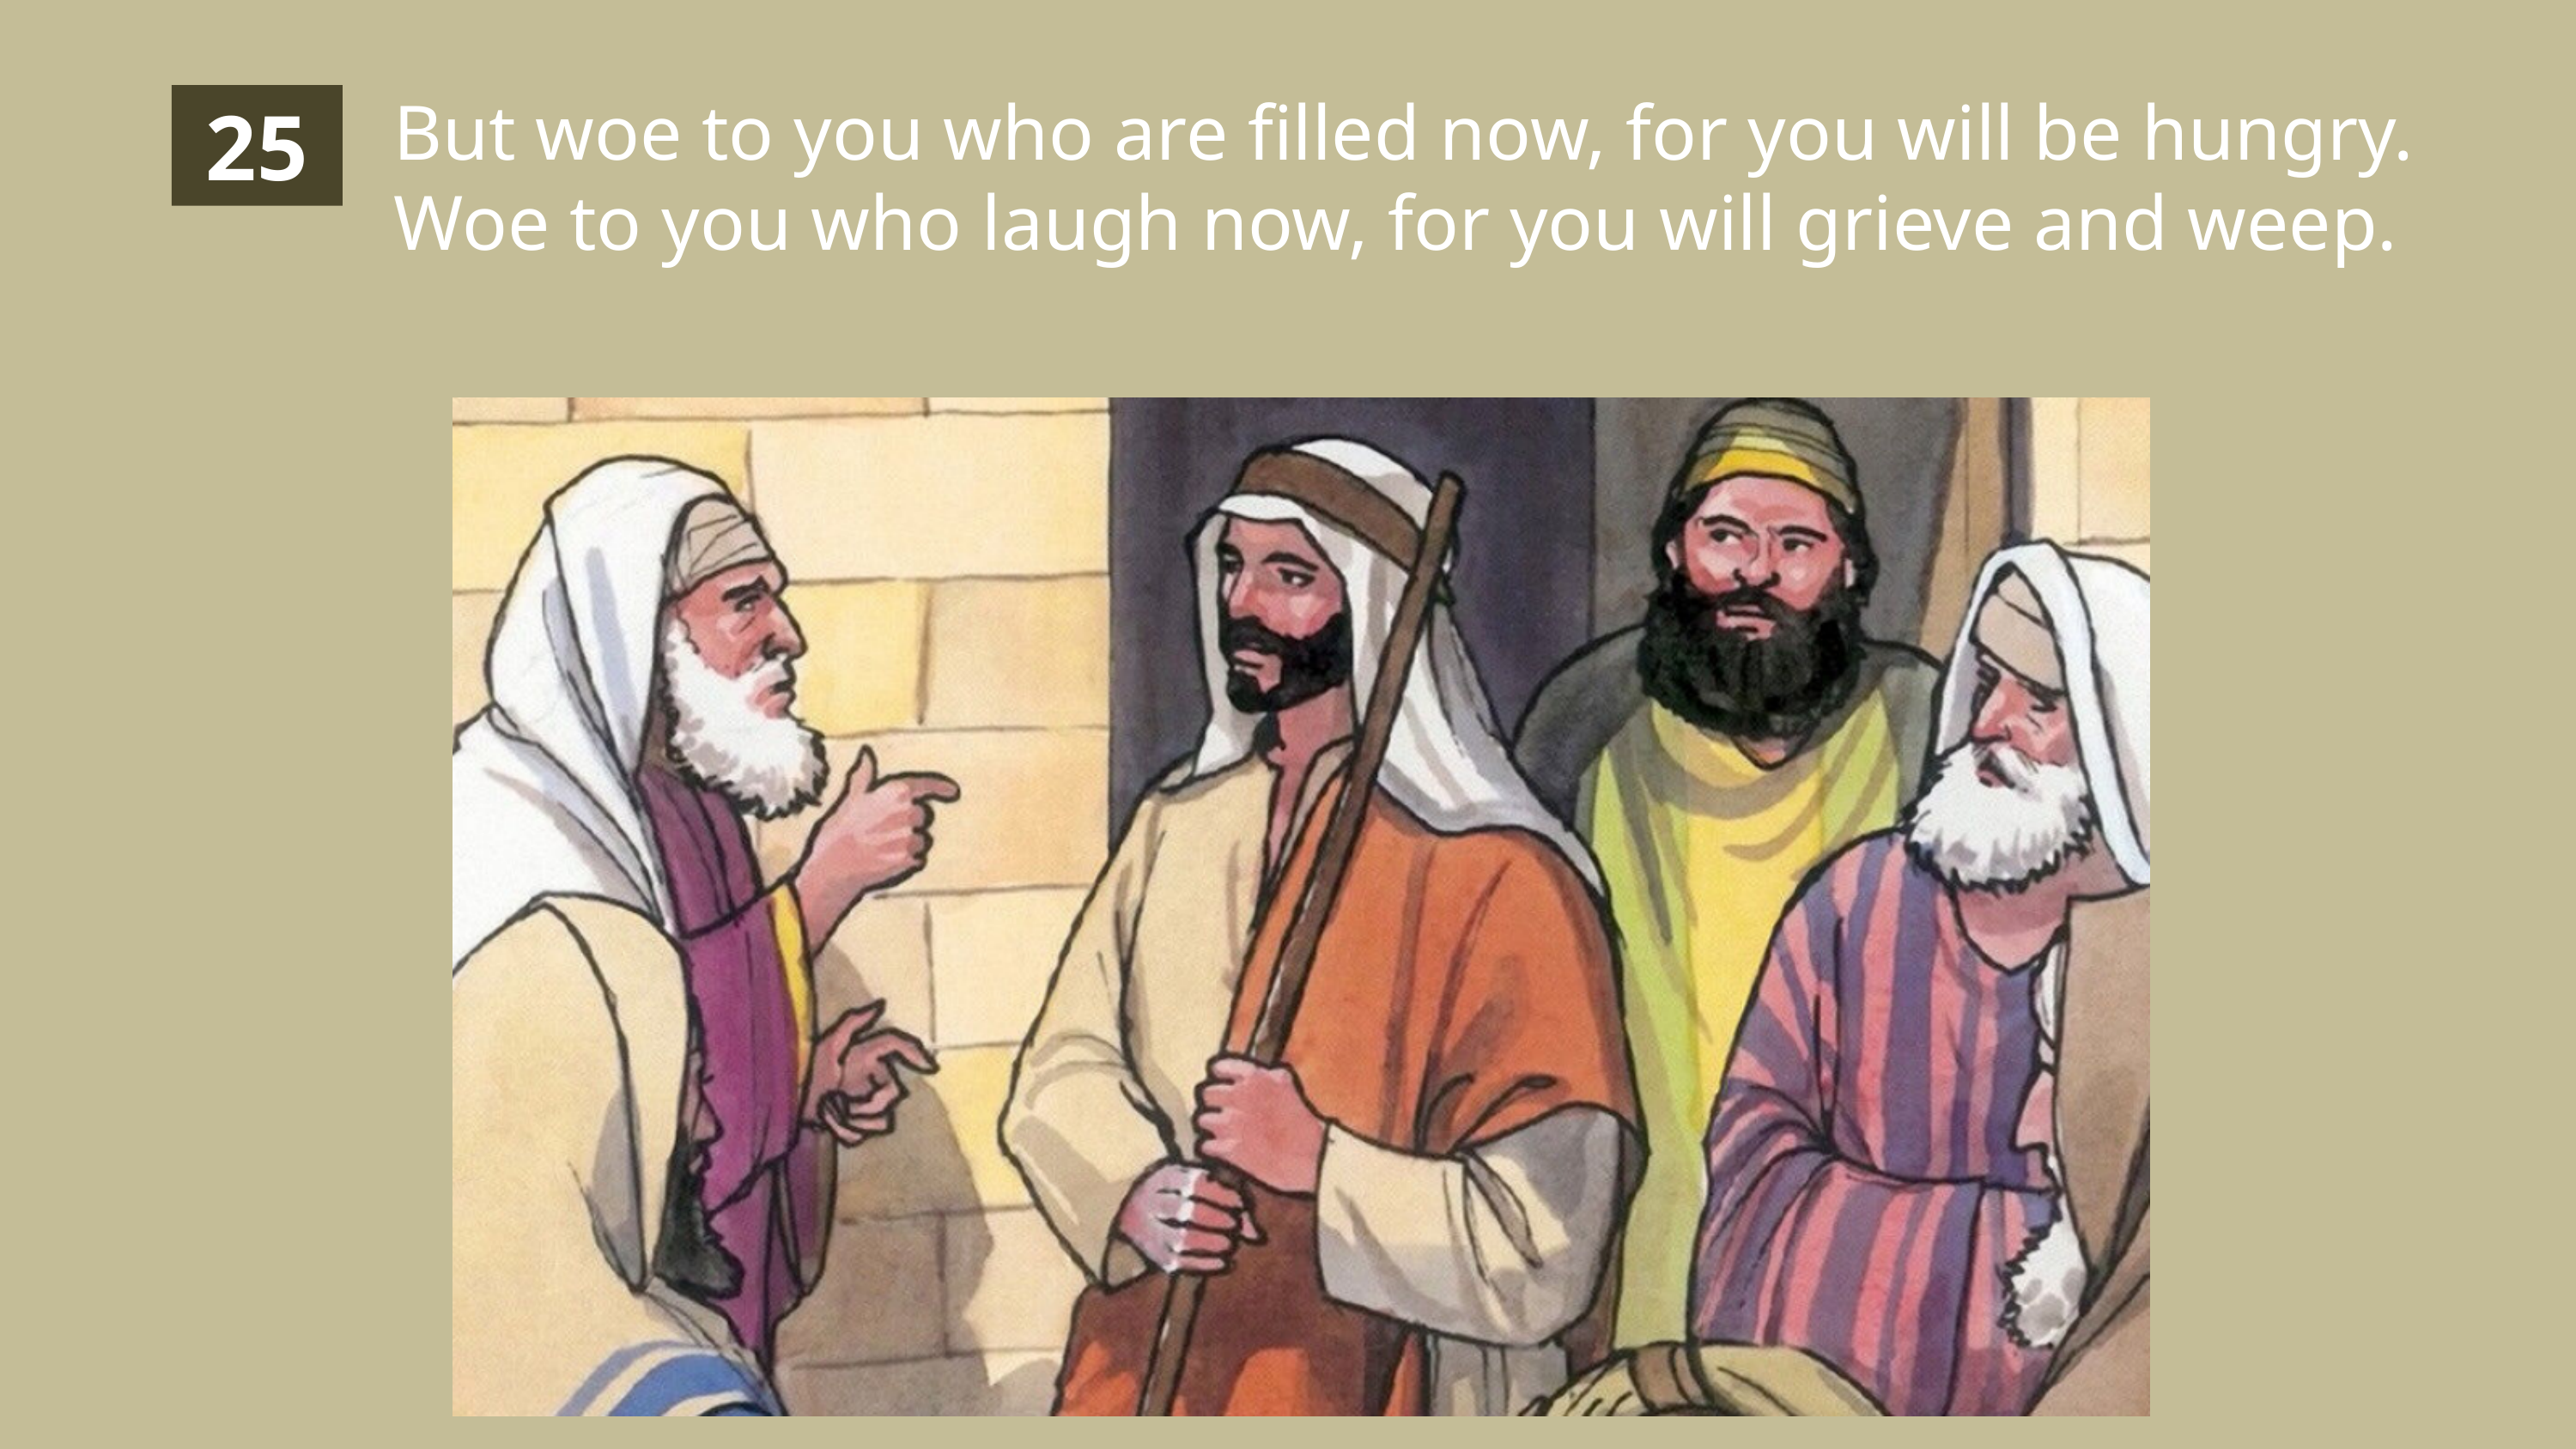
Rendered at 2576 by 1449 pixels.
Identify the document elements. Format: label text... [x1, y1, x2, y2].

text_box But woe to you who are filled now, for you will be hungry. Woe to you who laugh now, for you will grieve and weep. [393, 85, 2459, 266]
text_box 25 [171, 85, 343, 206]
picture [453, 397, 2150, 1416]
